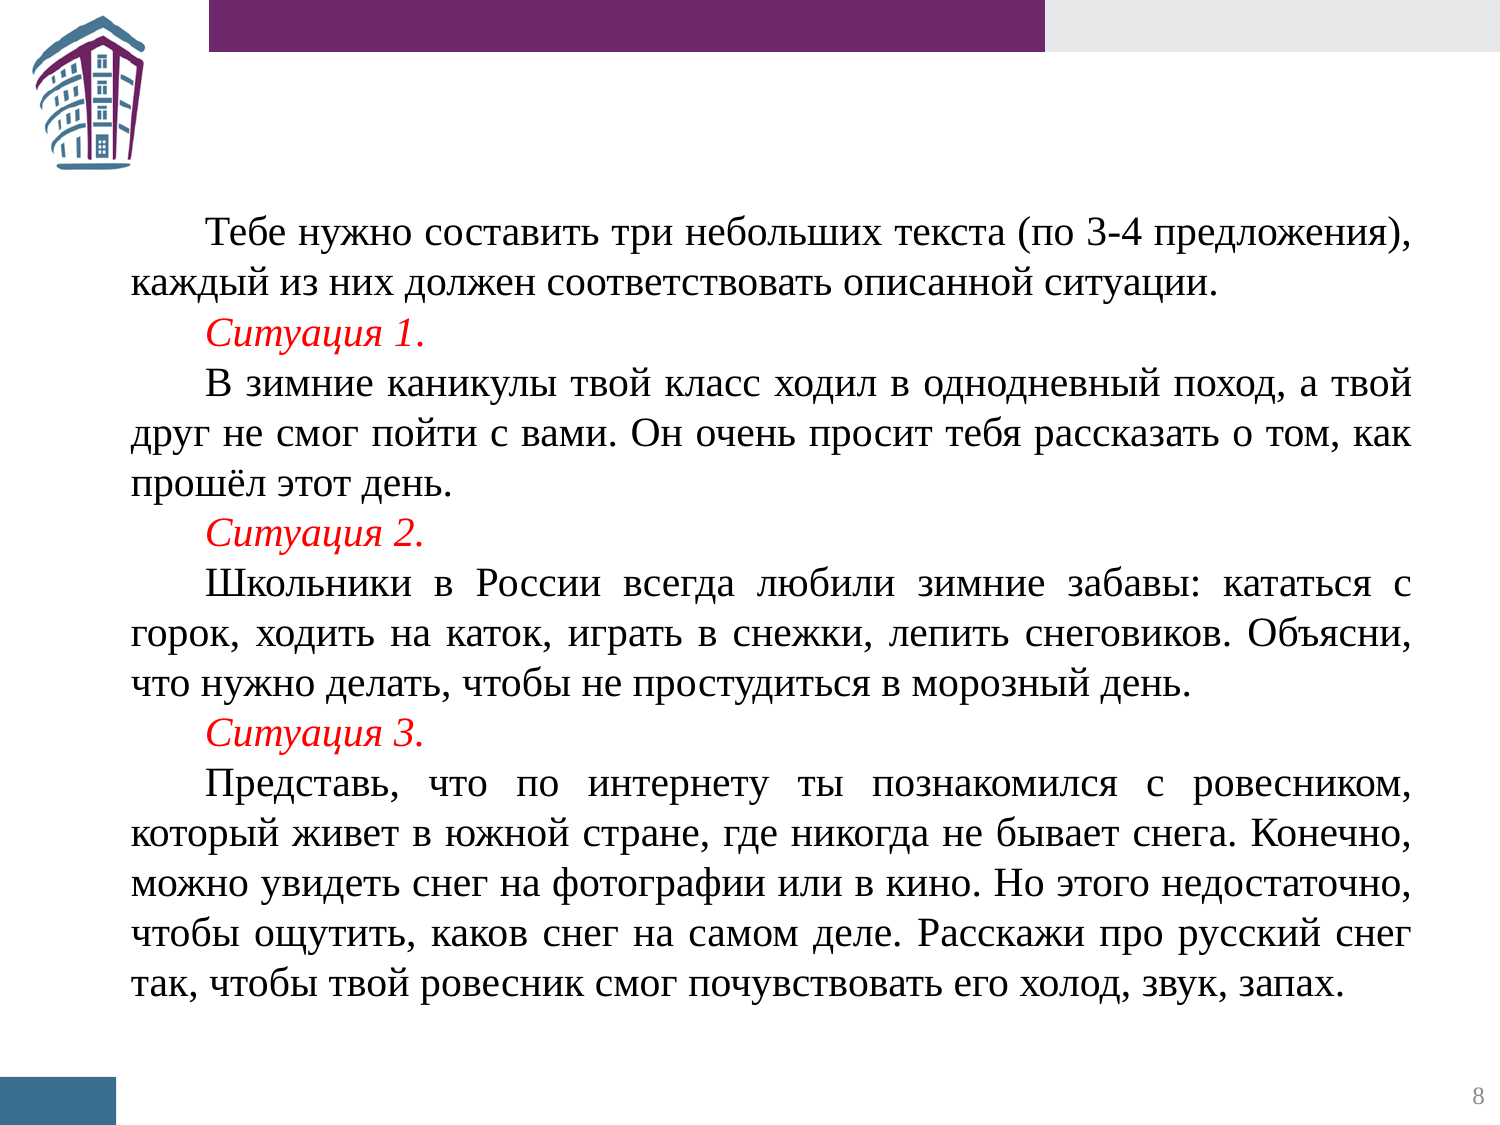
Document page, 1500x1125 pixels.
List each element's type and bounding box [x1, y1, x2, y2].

text_box [0, 0, 1500, 1125]
